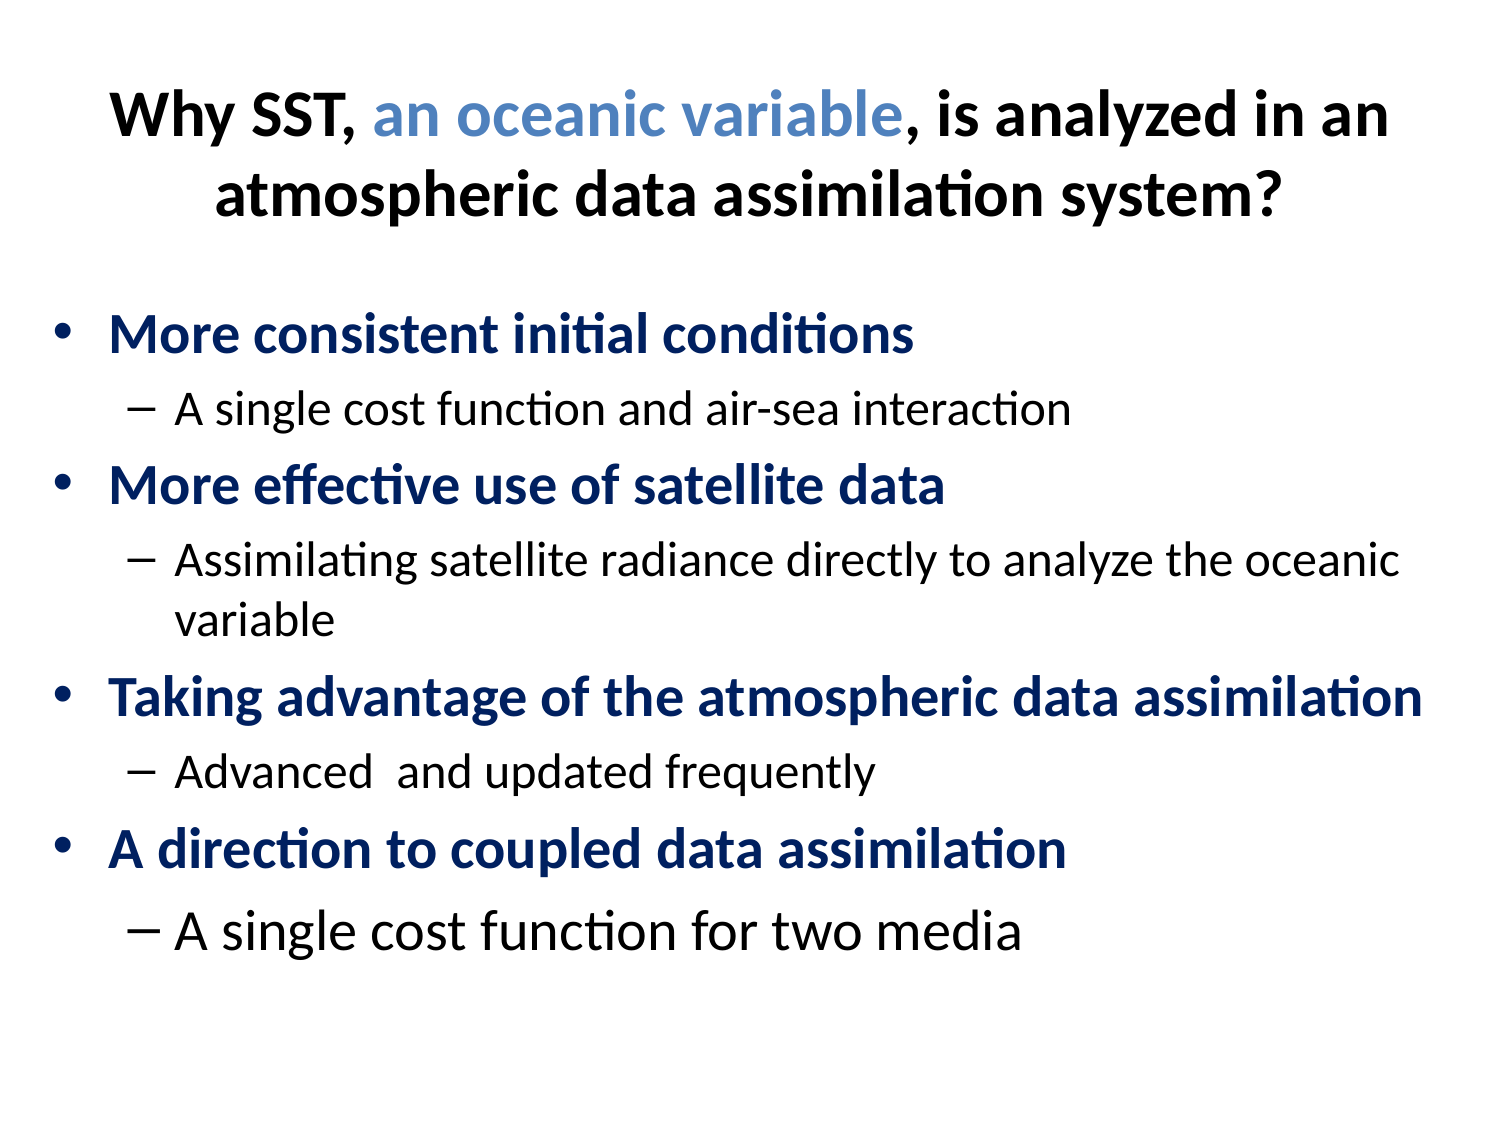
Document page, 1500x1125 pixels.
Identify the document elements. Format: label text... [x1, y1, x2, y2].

list More consistent initial conditions A single cost function and air-sea interaction More effective use of satellite data Assimilating satellite radiance directly to analyze the oceanic variable Taking advantage of the atmospheric data assimilation Advanced and updated frequently A direction to coupled data assimilation A single cost function for two media [37, 287, 1463, 1038]
title Why SST, an oceanic variable, is analyzed in an atmospheric data assimilation system? [75, 50, 1425, 250]
